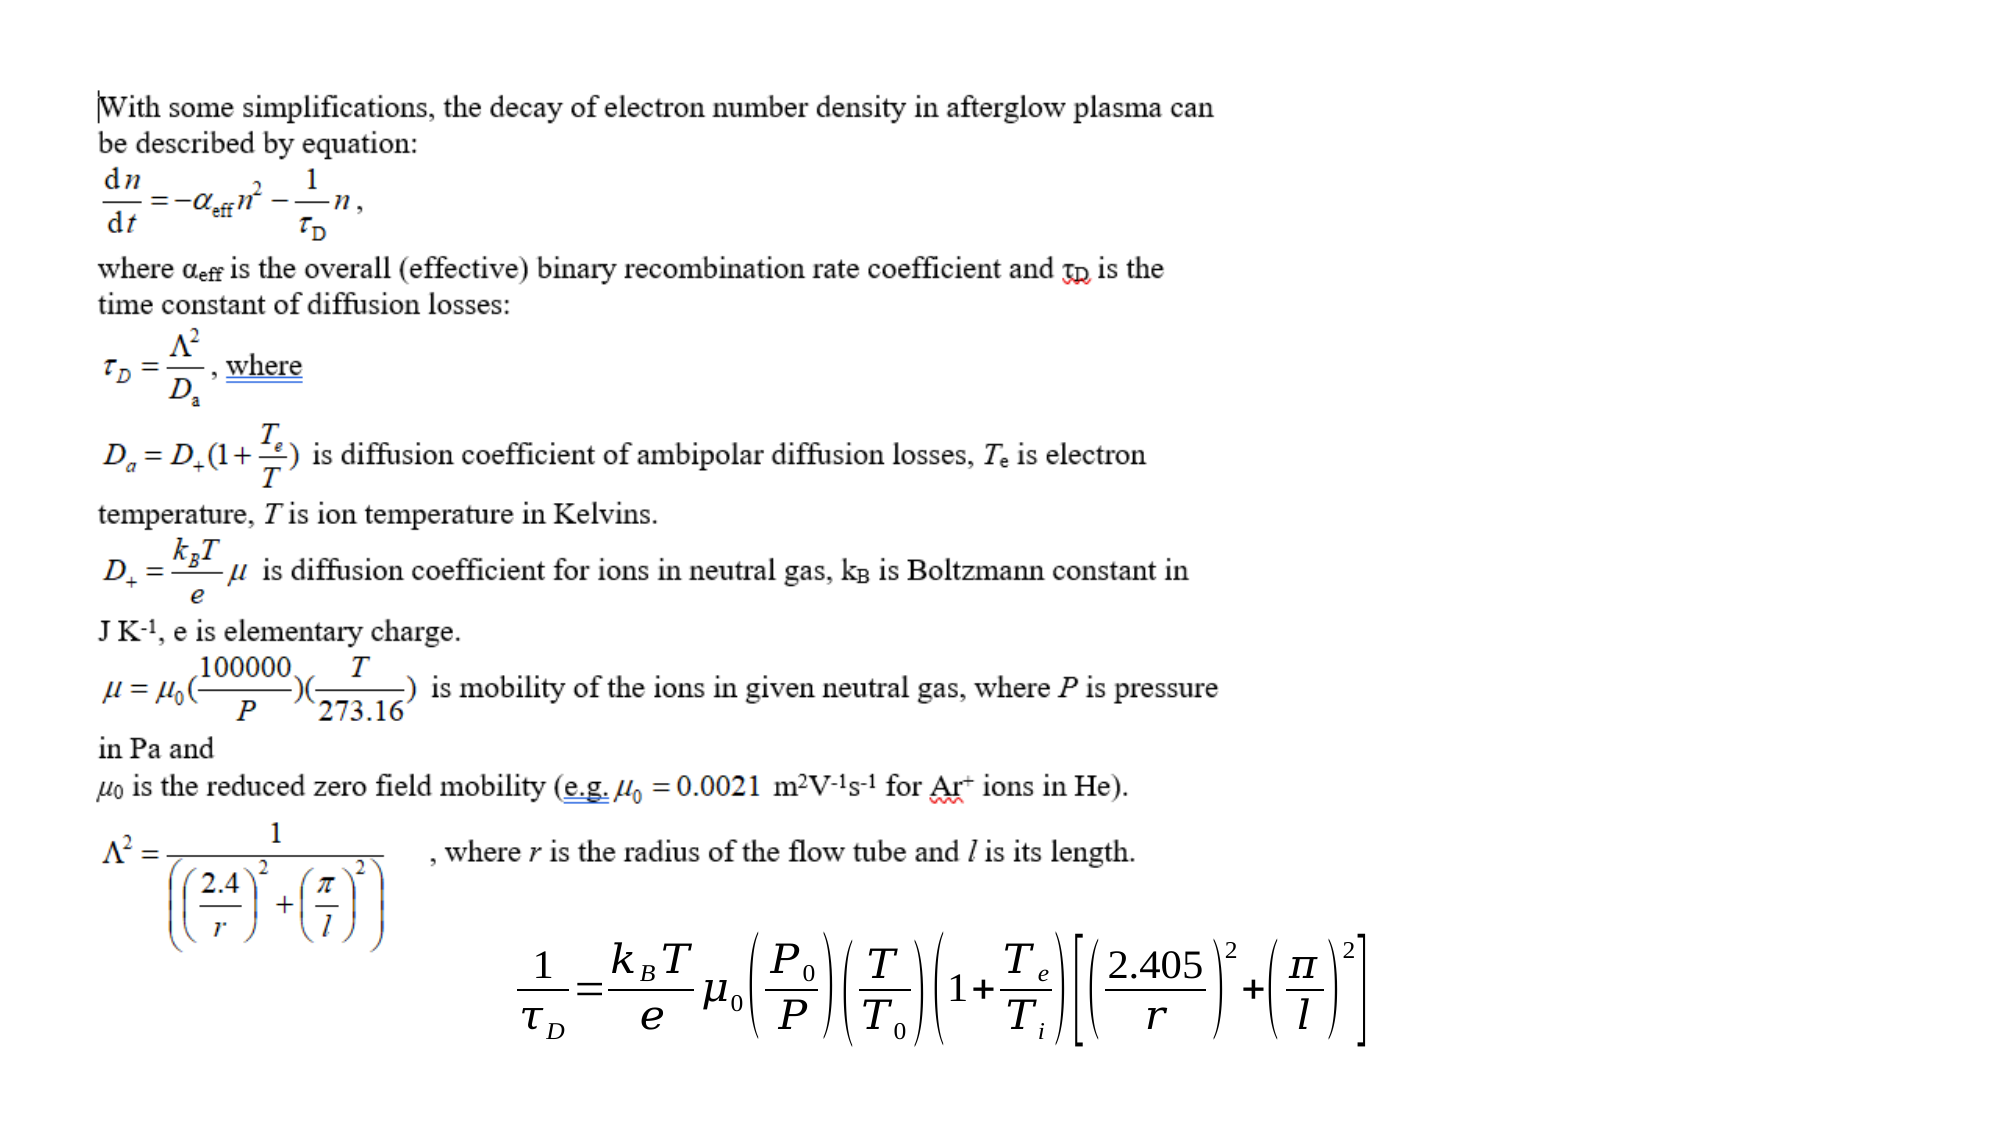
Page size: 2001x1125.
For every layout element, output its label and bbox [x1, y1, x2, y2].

picture [81, 75, 1269, 965]
